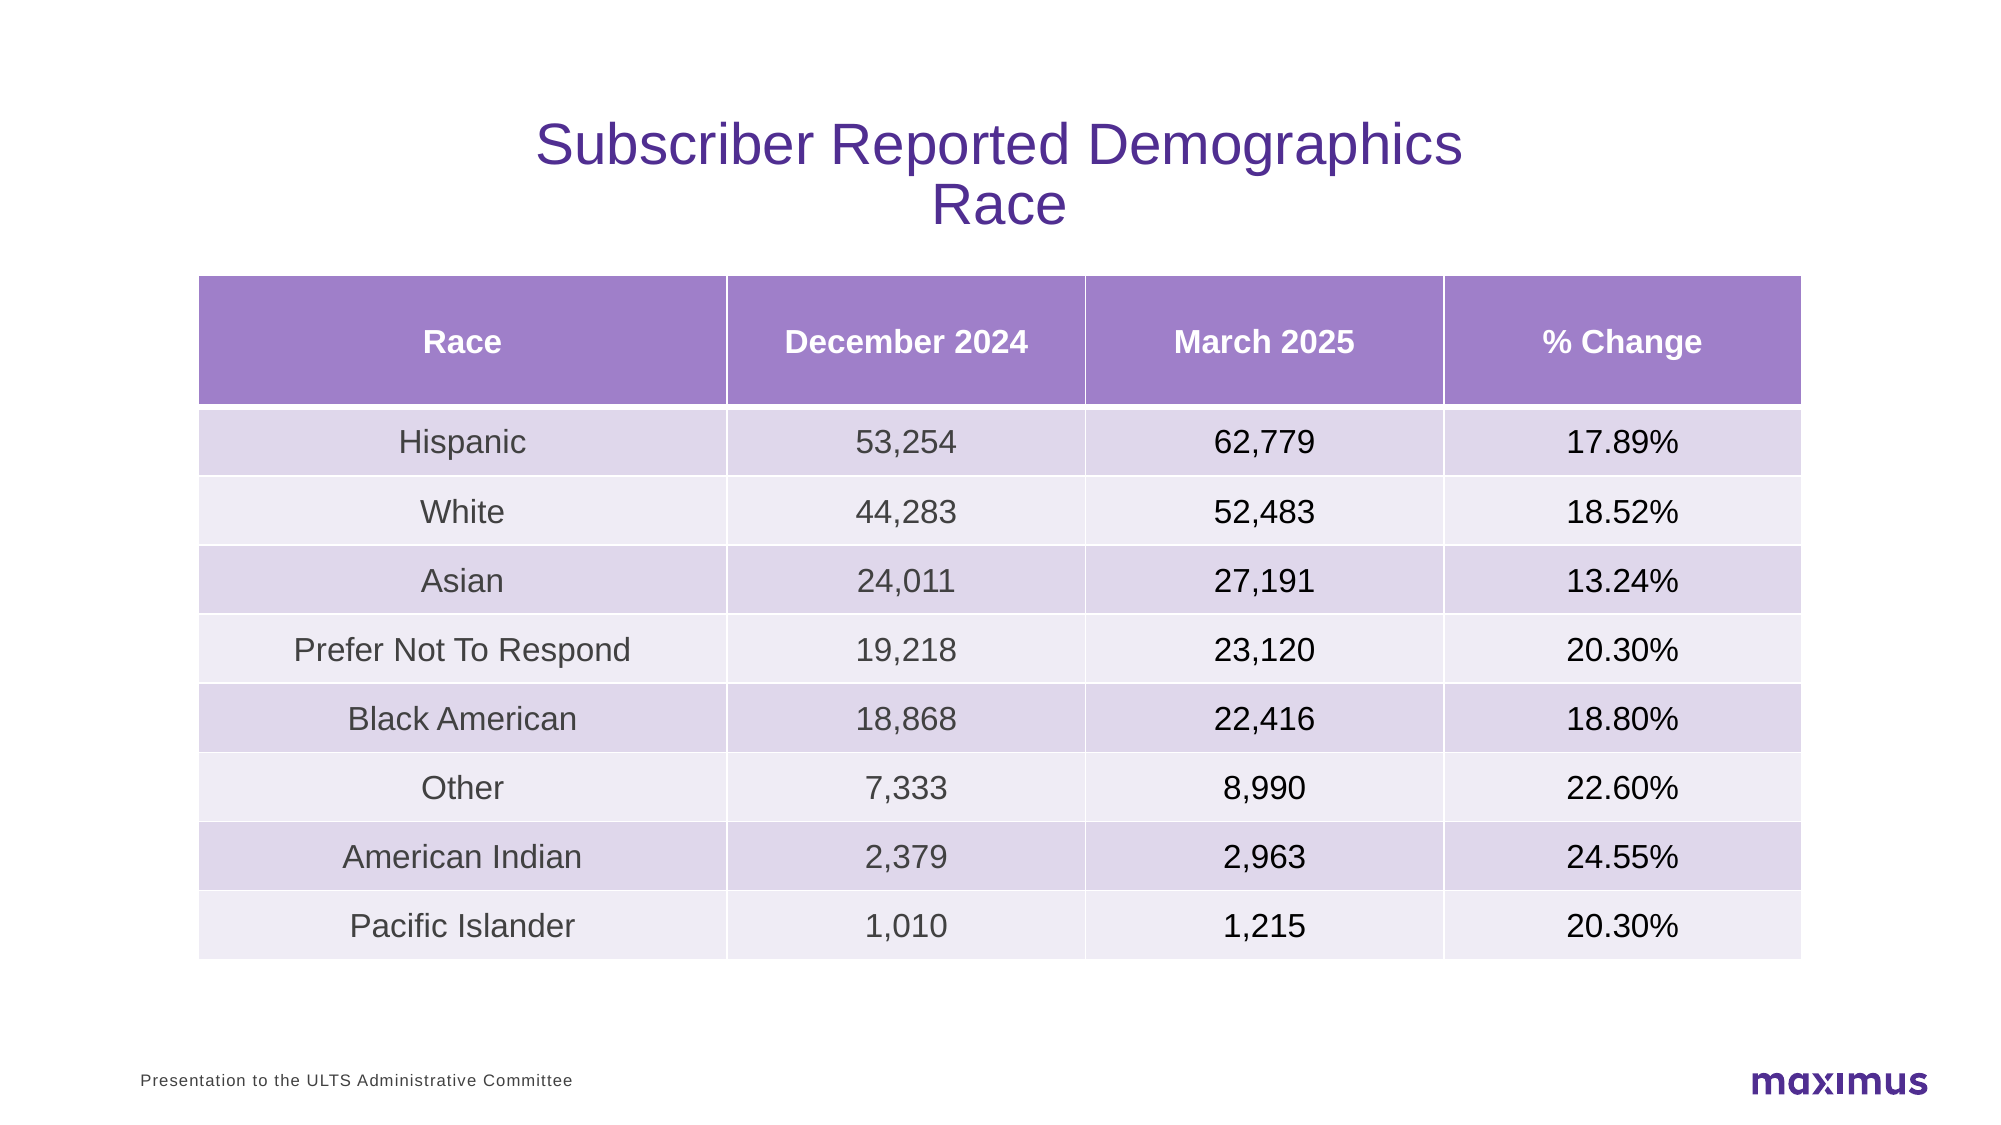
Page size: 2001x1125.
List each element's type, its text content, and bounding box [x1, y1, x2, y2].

title Subscriber Reported Demographics Race [75, 83, 1925, 271]
table_header Race [199, 276, 726, 404]
table_cell 19,218 [728, 615, 1085, 682]
table_cell 1,215 [1086, 891, 1443, 959]
table_cell 17.89% [1445, 410, 1801, 475]
table_cell 24,011 [728, 546, 1085, 613]
table_cell 13.24% [1445, 546, 1801, 613]
table_cell 20.30% [1445, 615, 1801, 682]
table_cell 18,868 [728, 684, 1085, 752]
table_cell 18.80% [1445, 684, 1801, 752]
table_cell 24.55% [1445, 822, 1801, 890]
table_cell 53,254 [728, 410, 1085, 475]
table_cell Hispanic [199, 410, 726, 475]
table_cell 2,963 [1086, 822, 1443, 890]
table_cell 2,379 [728, 822, 1085, 890]
table_cell 23,120 [1086, 615, 1443, 682]
table_cell Black American [199, 684, 726, 752]
table_cell Prefer Not To Respond [199, 615, 726, 682]
table_header March 2025 [1086, 276, 1443, 404]
table_cell 7,333 [728, 753, 1085, 821]
table_cell American Indian [199, 822, 726, 890]
table_cell 52,483 [1086, 477, 1443, 544]
table_header December 2024 [728, 276, 1085, 404]
table_cell White [199, 477, 726, 544]
table_cell 18.52% [1445, 477, 1801, 544]
table_cell 1,010 [728, 891, 1085, 959]
table_cell 27,191 [1086, 546, 1443, 613]
table_cell 62,779 [1086, 410, 1443, 475]
table_cell 44,283 [728, 477, 1085, 544]
table_cell 22,416 [1086, 684, 1443, 752]
table_cell Pacific Islander [199, 891, 726, 959]
table_cell 20.30% [1445, 891, 1801, 959]
table_cell 22.60% [1445, 753, 1801, 821]
table_cell Other [199, 753, 726, 821]
table_cell 8,990 [1086, 753, 1443, 821]
table_header % Change [1445, 276, 1801, 404]
table_cell Asian [199, 546, 726, 613]
